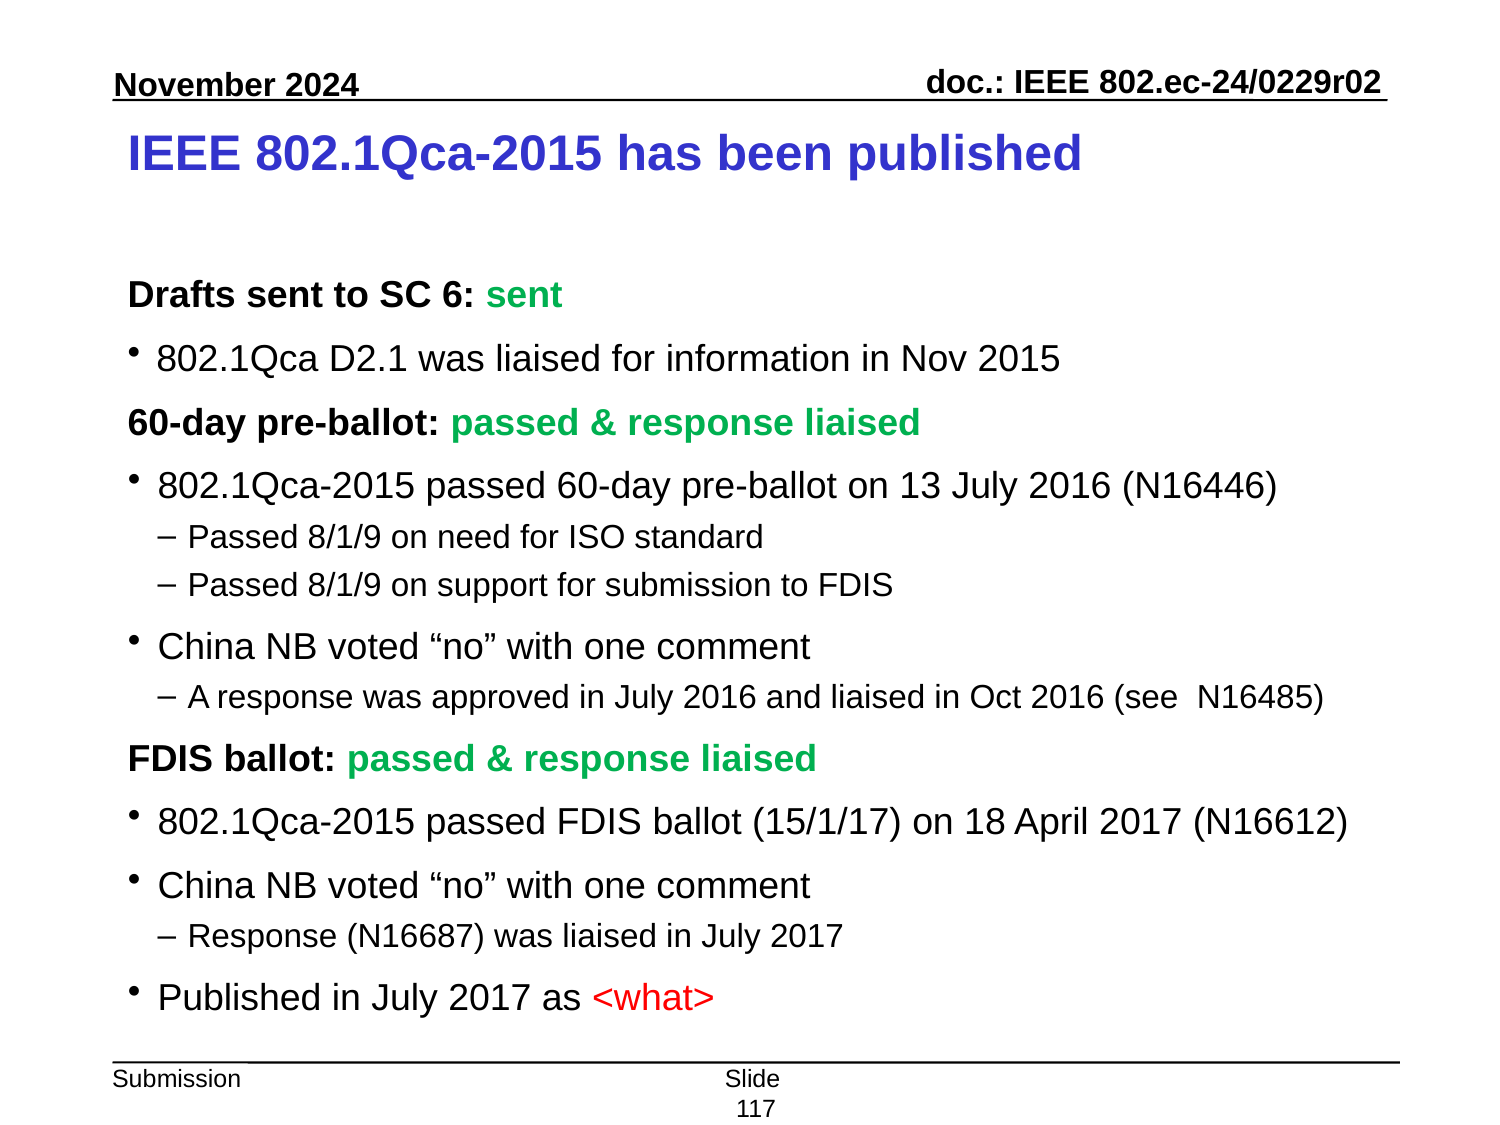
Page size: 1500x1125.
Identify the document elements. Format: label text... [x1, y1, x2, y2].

list Drafts sent to SC 6: sent 802.1Qca D2.1 was liaised for information in Nov 2015 60-day pre-ballot: passed & response liaised 802.1Qca-2015 passed 60-day pre-ballot on 13 July 2016 (N16446) Passed 8/1/9 on need for ISO standard Passed 8/1/9 on support for submission to FDIS China NB voted “no” with one comment A response was approved in July 2016 and liaised in Oct 2016 (see N16485) FDIS ballot: passed & response liaised 802.1Qca-2015 passed FDIS ballot (15/1/17) on 18 April 2017 (N16612) China NB voted “no” with one comment Response (N16687) was liaised in July 2017 Published in July 2017 as <what> [112, 262, 1388, 938]
slide_number Slide 117 [709, 1061, 803, 1093]
title IEEE 802.1Qca-2015 has been published [112, 112, 1388, 262]
